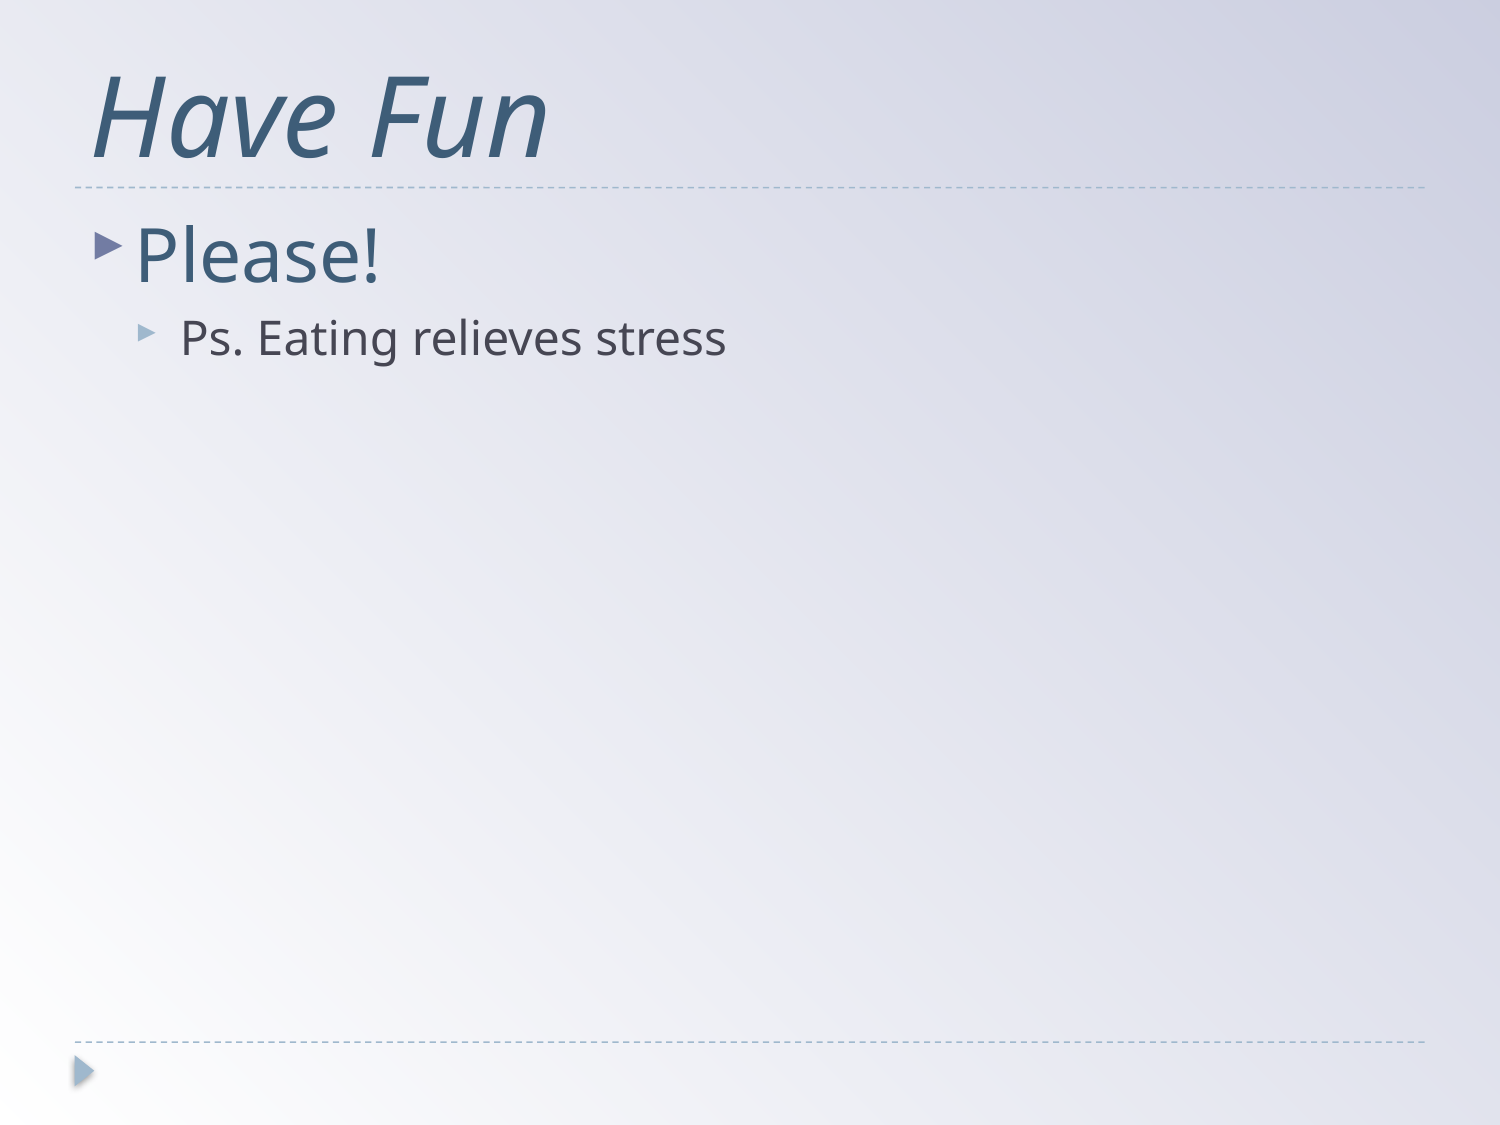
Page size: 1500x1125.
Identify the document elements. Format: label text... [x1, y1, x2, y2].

title Have Fun [75, 24, 1425, 188]
list Please! Ps. Eating relieves stress [75, 200, 1425, 1010]
